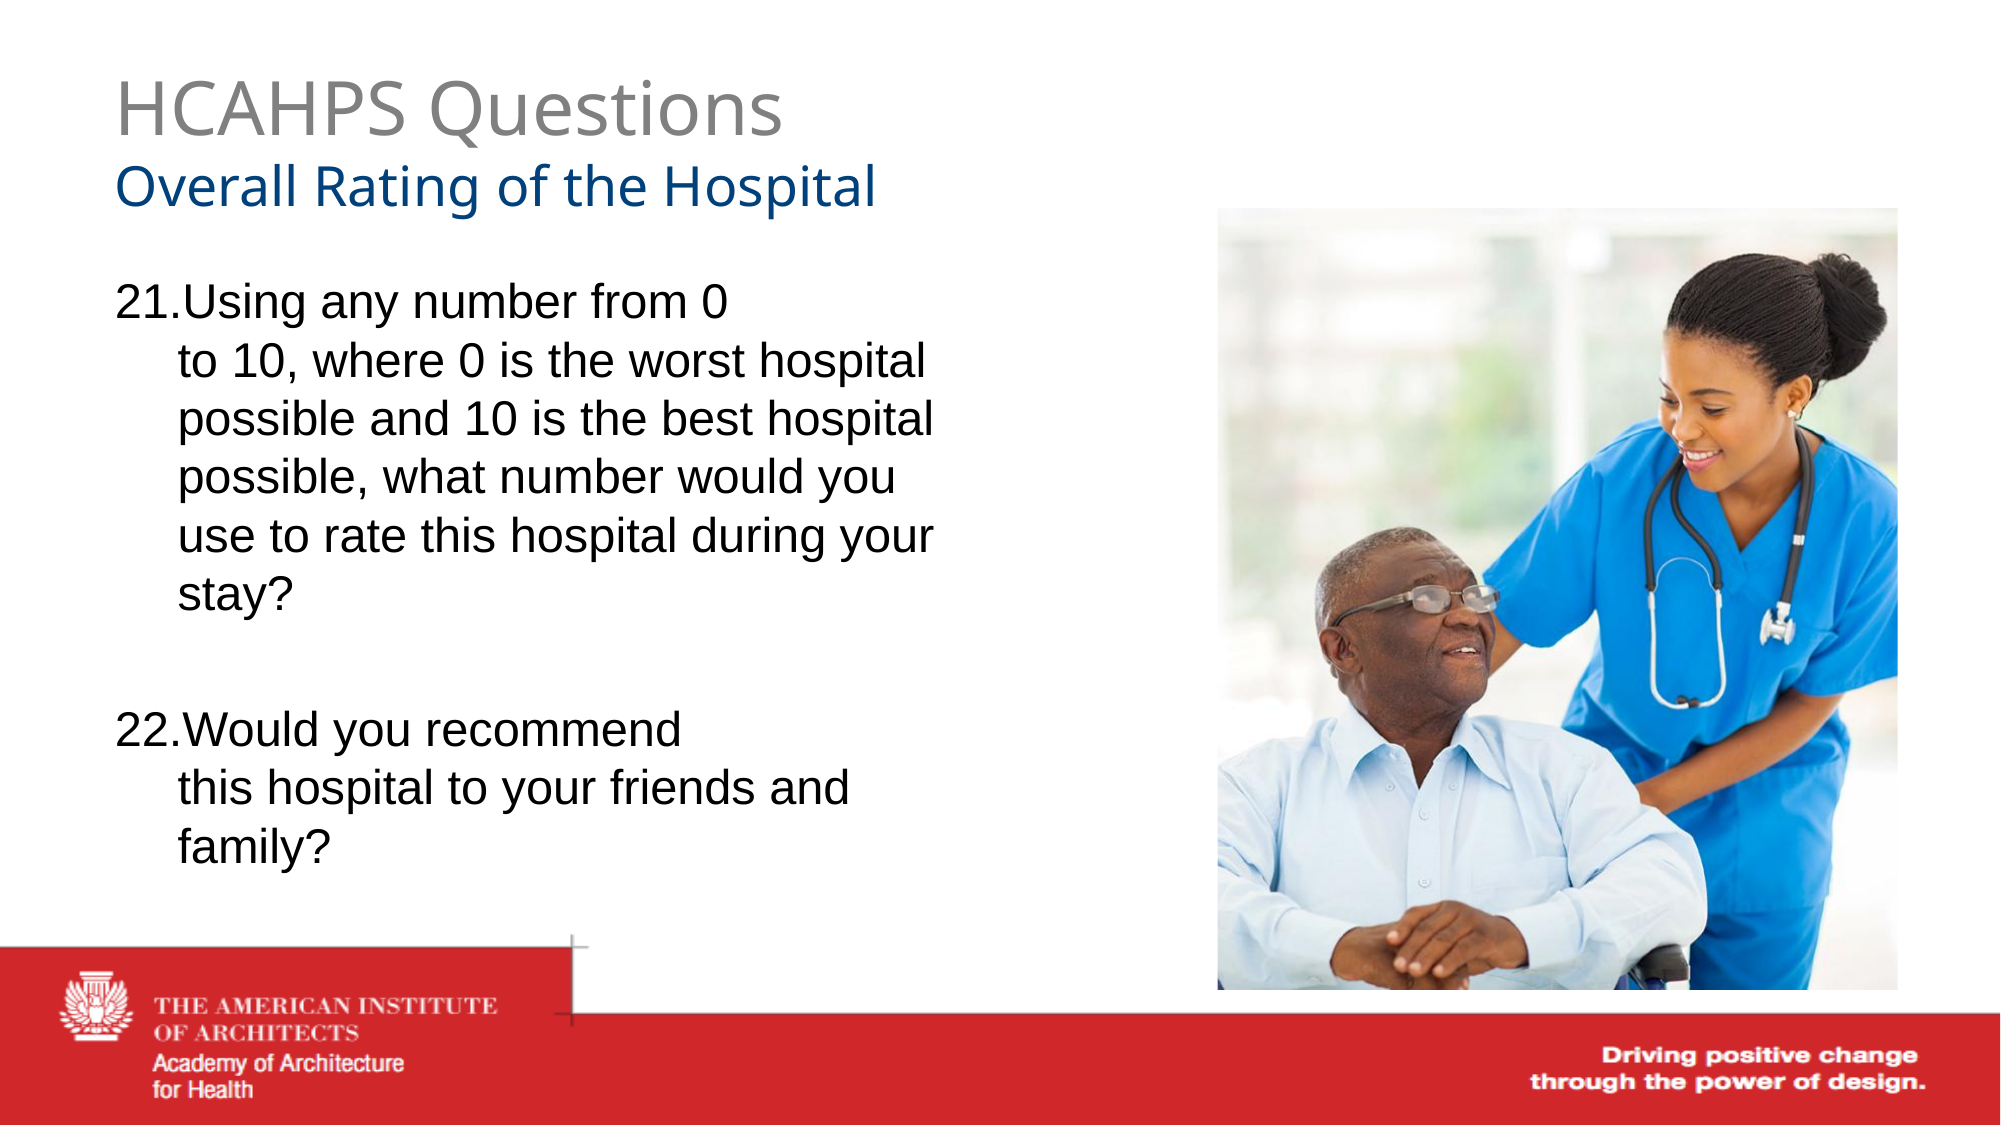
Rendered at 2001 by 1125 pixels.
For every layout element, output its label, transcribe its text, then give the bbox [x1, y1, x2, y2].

title HCAHPS Questions Overall Rating of the Hospital [99, 45, 1900, 233]
picture [0, 208, 2001, 1125]
list Using any number from 0 to 10, where 0 is the worst hospital possible and 10 is the best hospital possible, what number would you use to rate this hospital during your stay? Would you recommend this hospital to your friends and family? [99, 262, 984, 1005]
